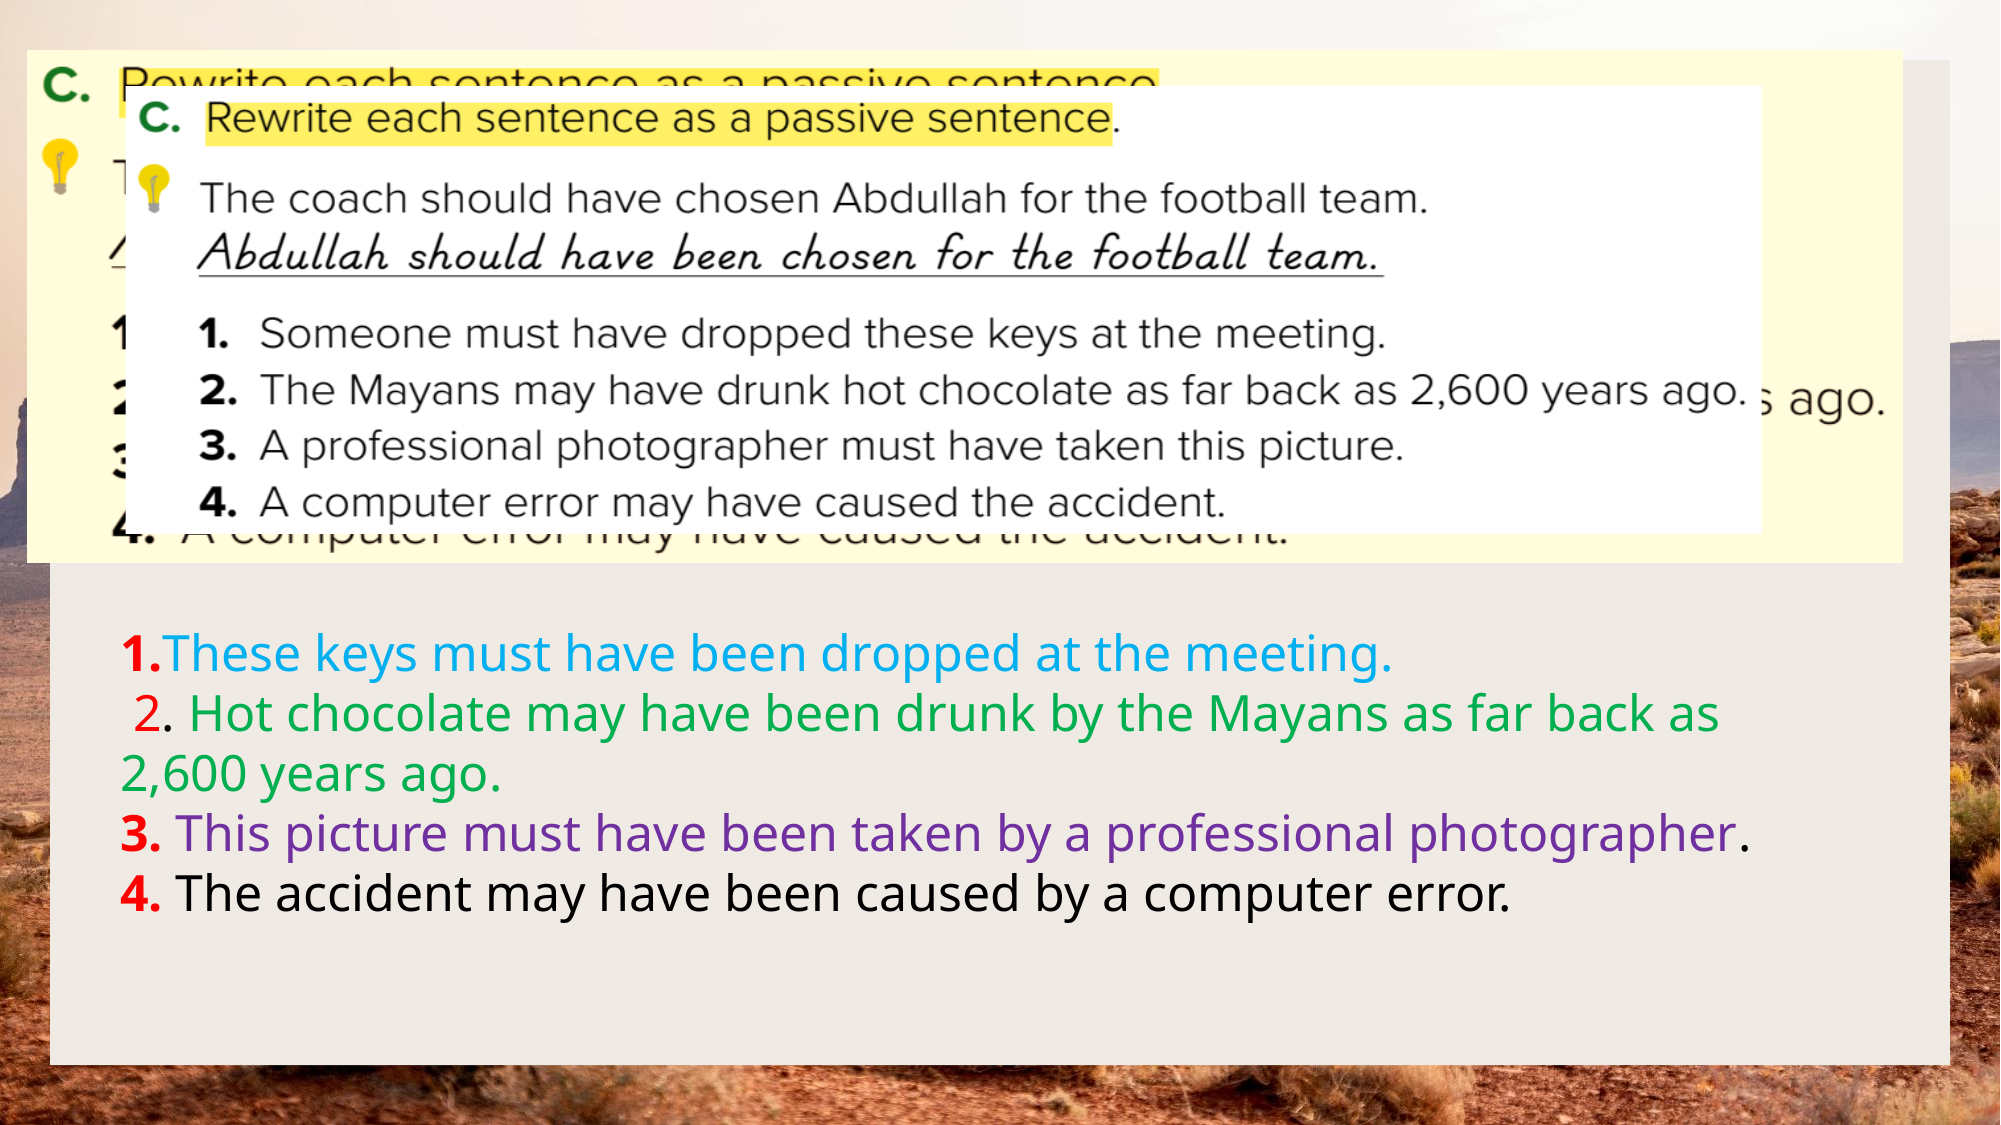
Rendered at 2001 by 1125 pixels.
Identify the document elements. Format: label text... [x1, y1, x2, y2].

text_box 1.These keys must have been dropped at the meeting. 2. Hot chocolate may have been drunk by the Mayans as far back as 2,600 years ago. 3. This picture must have been taken by a professional photographer. 4. The accident may have been caused by a computer error. [105, 613, 1869, 929]
picture [0, 0, 2000, 1125]
